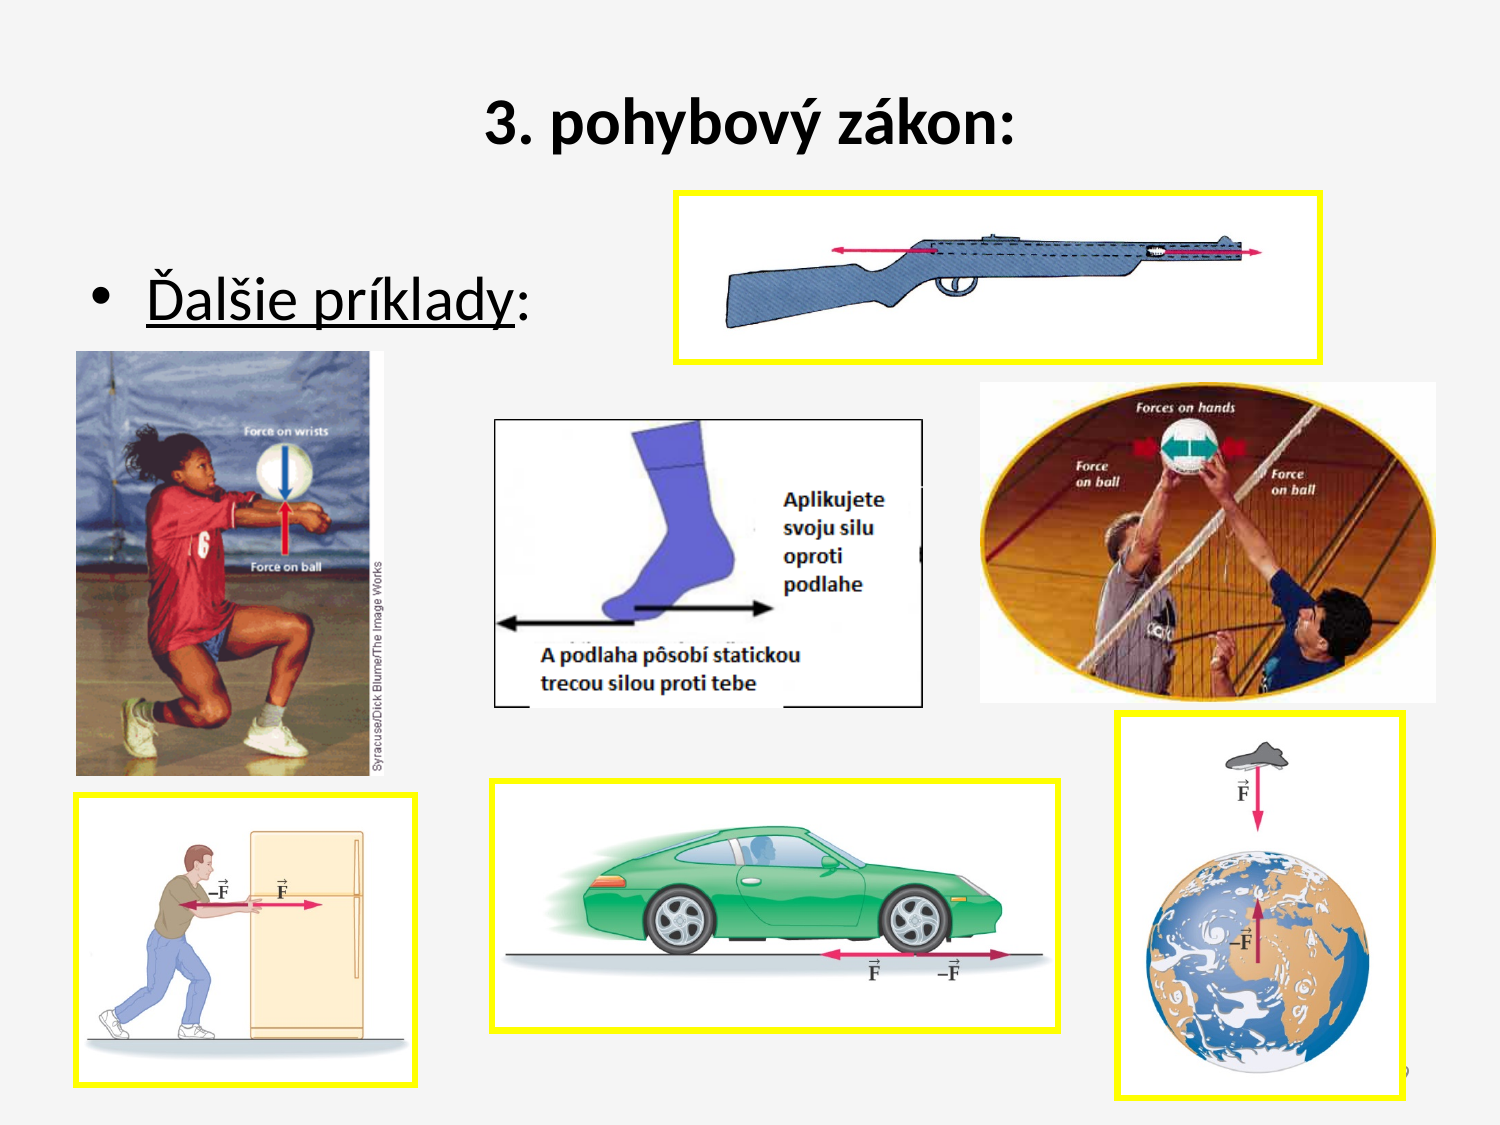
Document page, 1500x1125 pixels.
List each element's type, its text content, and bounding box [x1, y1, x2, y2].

picture [494, 783, 1056, 1028]
picture [1120, 716, 1400, 1095]
slide_number 9 [1074, 1042, 1425, 1103]
picture [678, 195, 1317, 359]
picture [76, 351, 385, 776]
picture [494, 419, 924, 708]
list 3. pohybový zákon: Ďalšie príklady: [75, 70, 1425, 1059]
picture [78, 797, 413, 1083]
picture [980, 382, 1436, 703]
